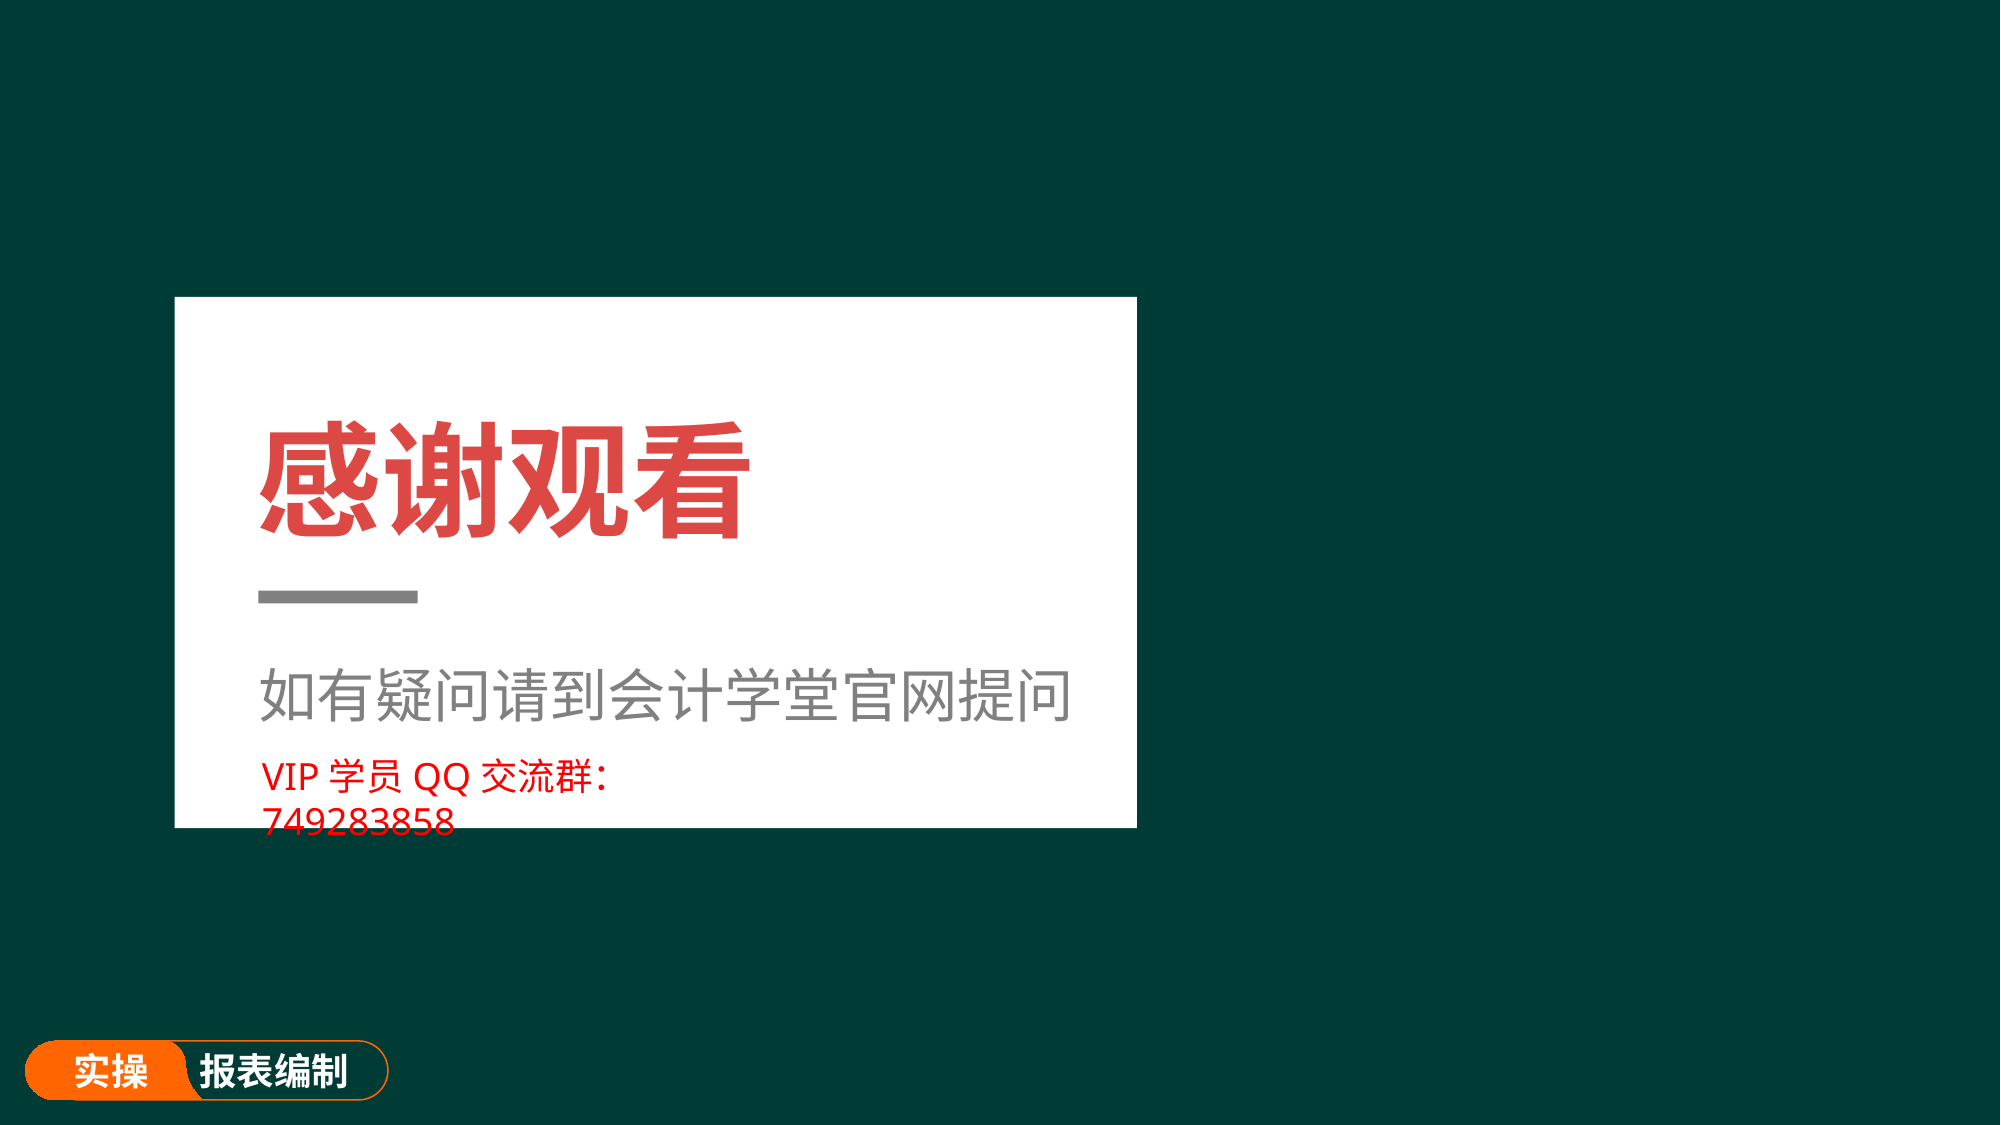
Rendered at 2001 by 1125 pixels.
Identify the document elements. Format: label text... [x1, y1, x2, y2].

text_box VIP学员QQ交流群：749283858 [247, 745, 841, 851]
